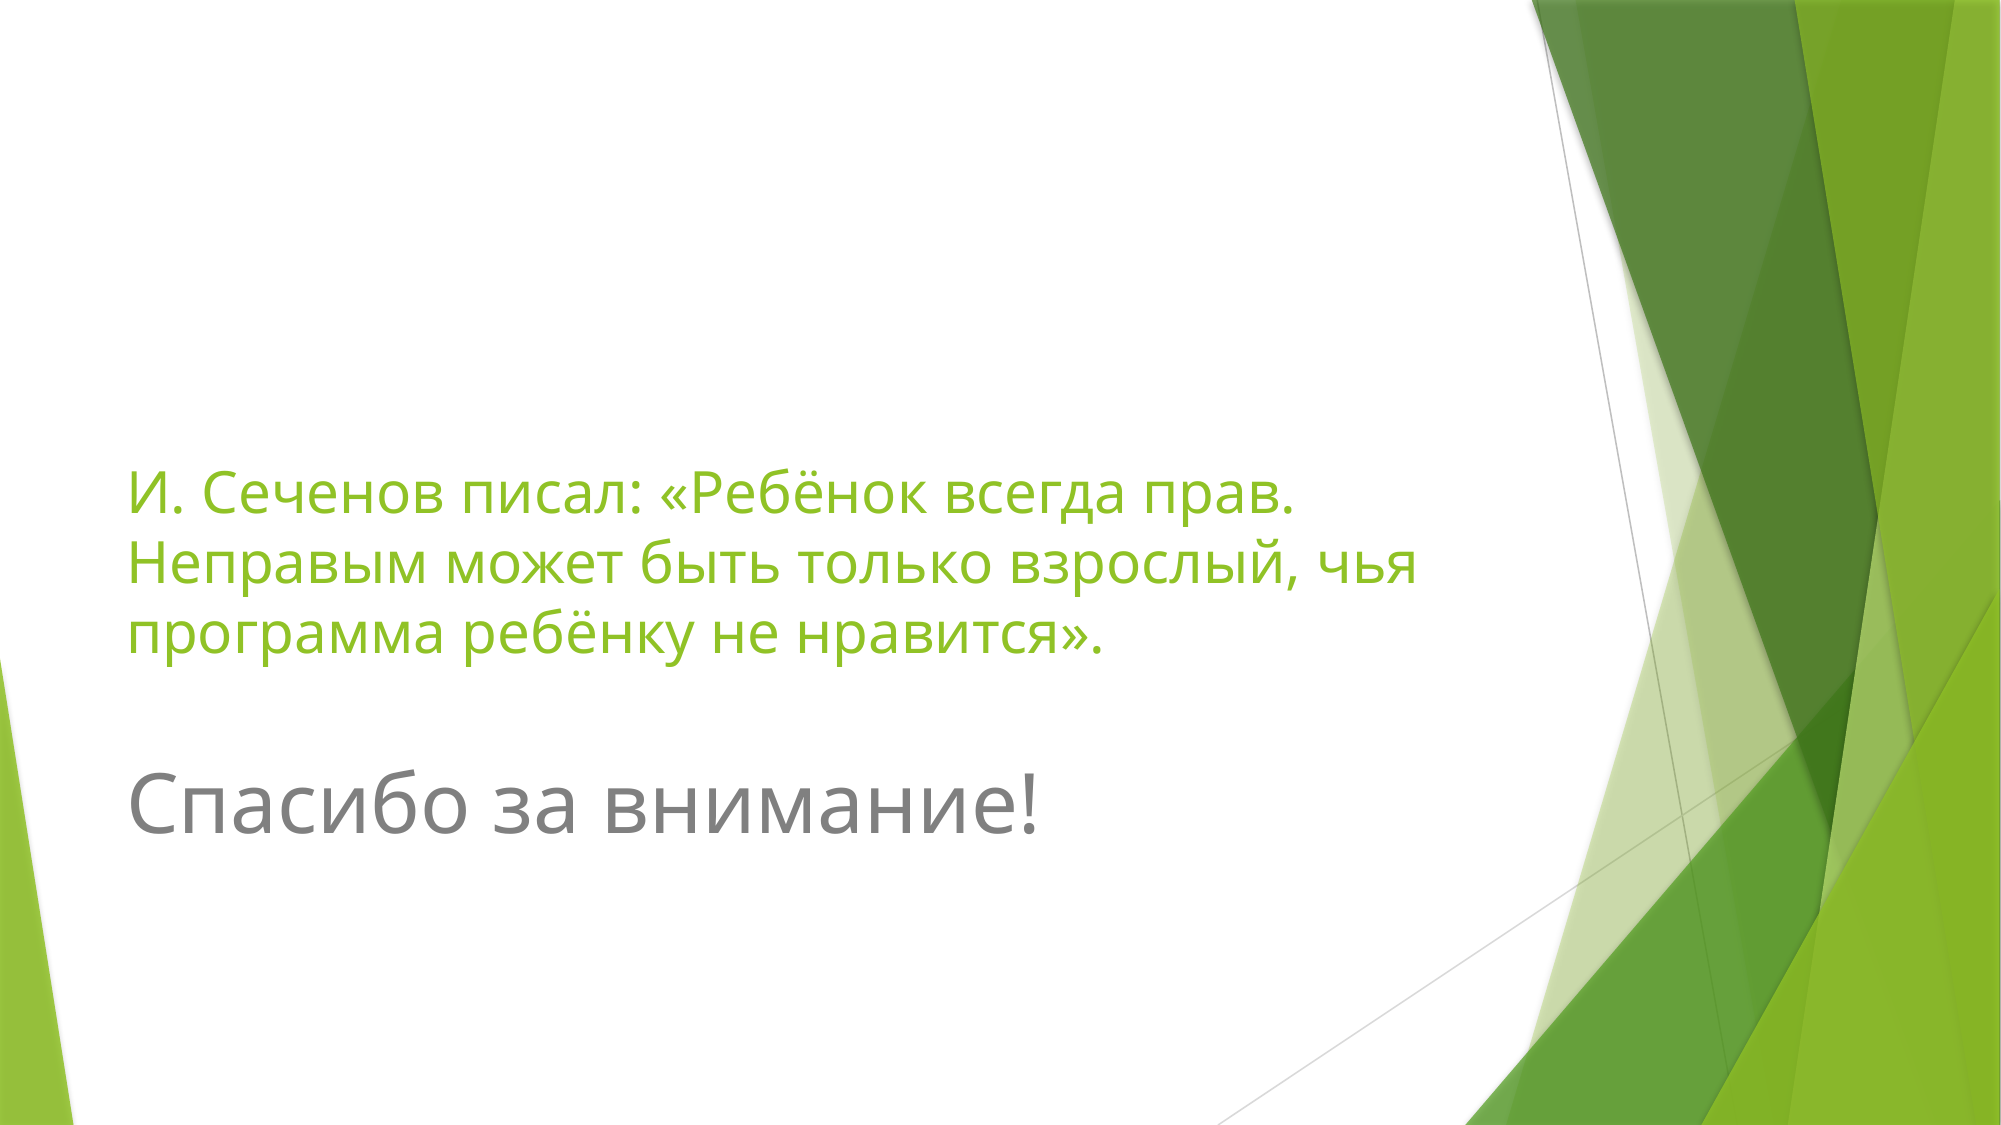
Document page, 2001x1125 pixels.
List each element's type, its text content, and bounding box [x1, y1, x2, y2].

list Спасибо за внимание! [111, 742, 1522, 884]
title И. Сеченов писал: «Ребёнок всегда прав. Неправым может быть только взрослый, чья программа ребёнку не нравится». [111, 443, 1522, 742]
